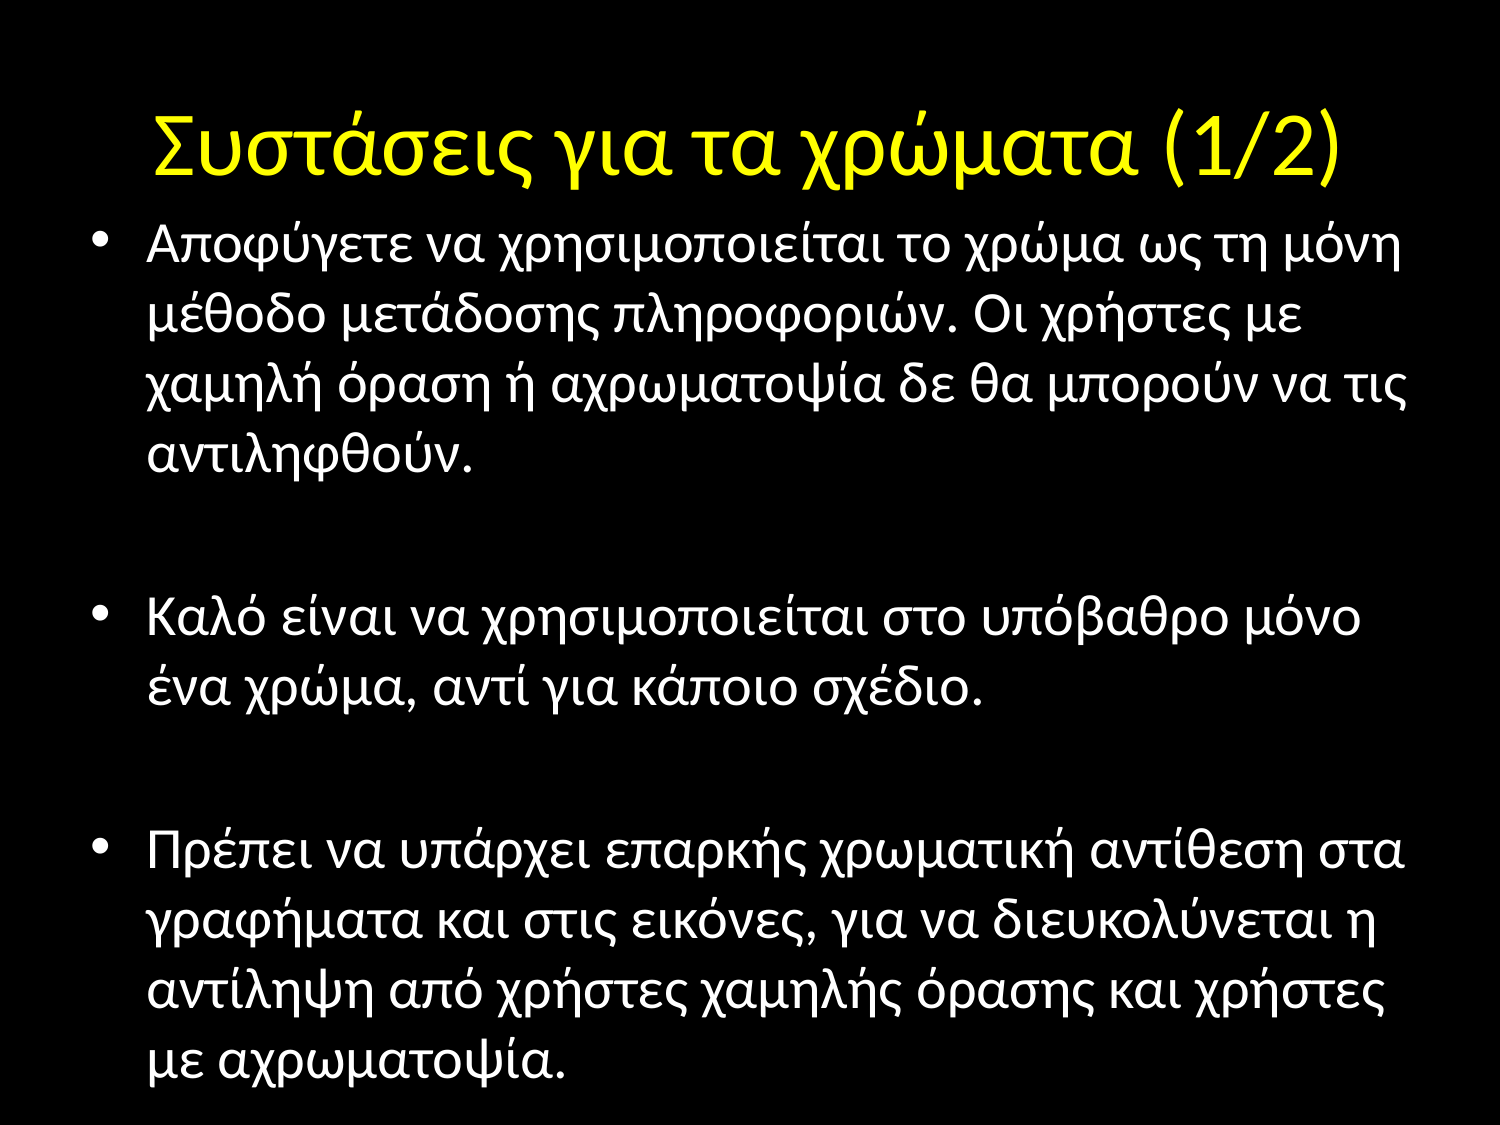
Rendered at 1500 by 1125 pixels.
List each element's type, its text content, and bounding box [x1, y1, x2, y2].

title Συστάσεις για τα χρώματα (1/2) [75, 45, 1425, 196]
list Αποφύγετε να χρησιμοποιείται το χρώμα ως τη μόνη μέθοδο μετάδοσης πληροφοριών. Οι χρήστες με χαμηλή όραση ή αχρωματοψία δε θα μπορούν να τις αντιληφθούν. Καλό είναι να χρησιμοποιείται στο υπόβαθρο μόνο ένα χρώμα, αντί για κάποιο σχέδιο. Πρέπει να υπάρχει επαρκής χρωματική αντίθεση στα γραφήματα και στις εικόνες, για να διευκολύνεται η αντίληψη από χρήστες χαμηλής όρασης και χρήστες με αχρωματοψία. [75, 196, 1425, 939]
